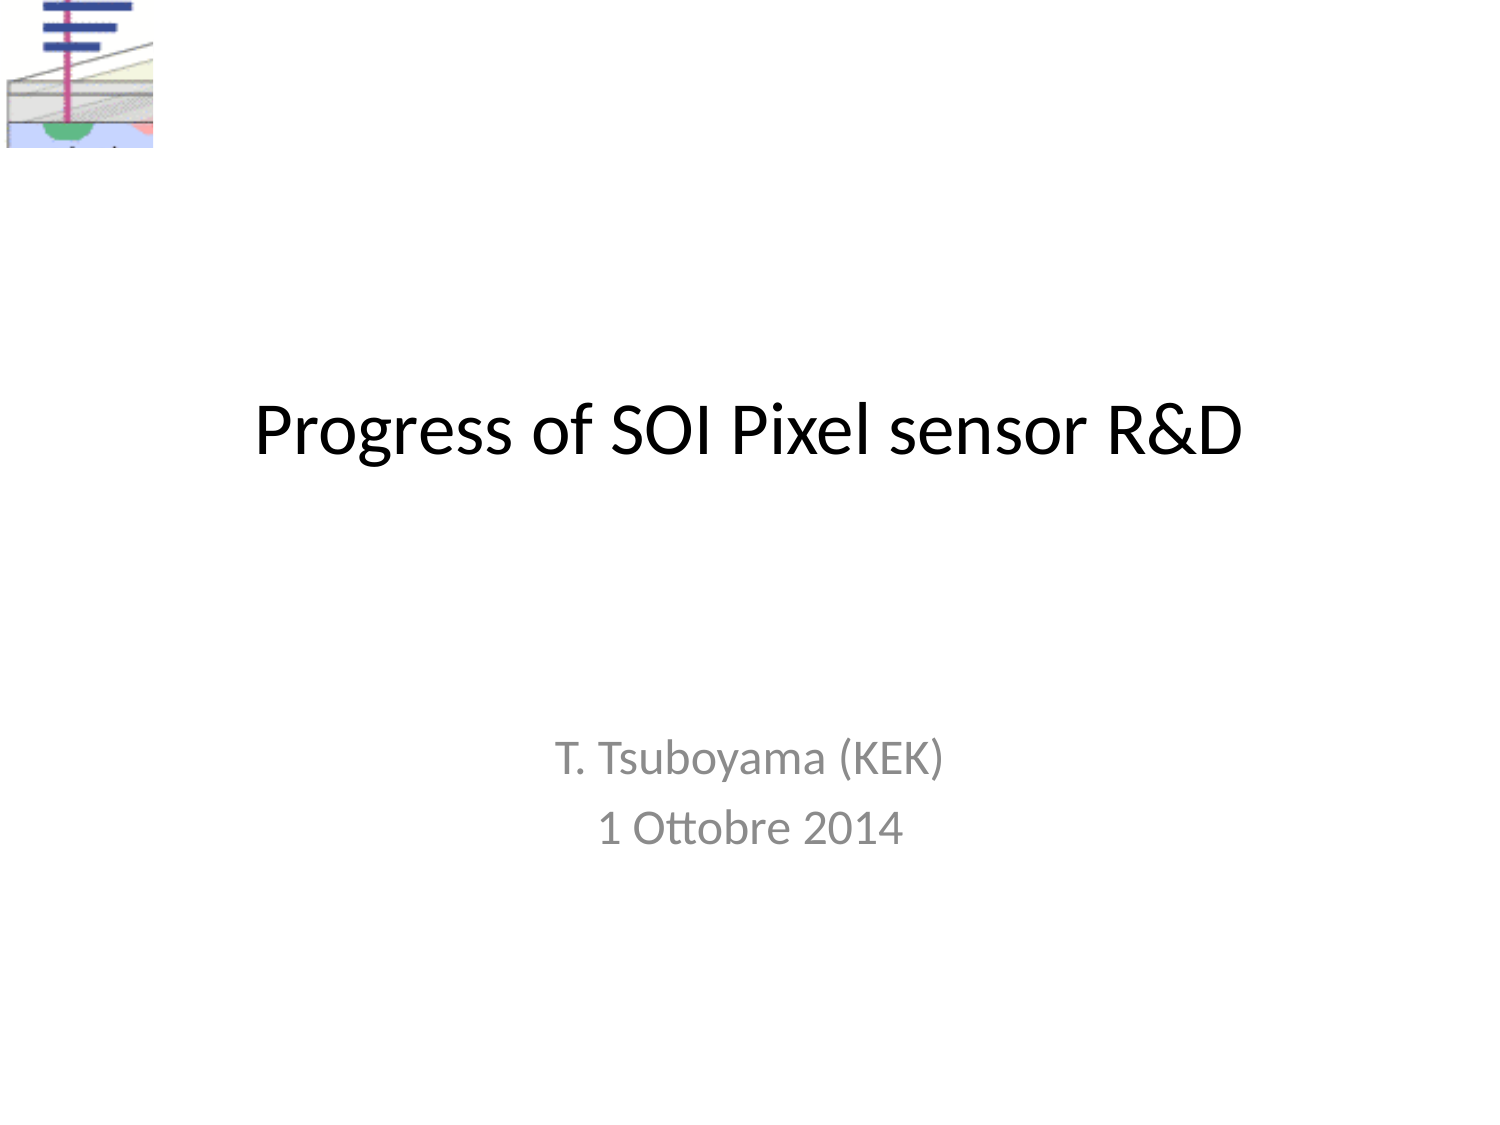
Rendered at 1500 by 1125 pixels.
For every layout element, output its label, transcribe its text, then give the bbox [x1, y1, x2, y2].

picture [1, 0, 154, 148]
title Progress of SOI Pixel sensor R&D [112, 349, 1388, 500]
subtitle T. Tsuboyama (KEK) 1 Ottobre 2014 [224, 716, 1276, 926]
